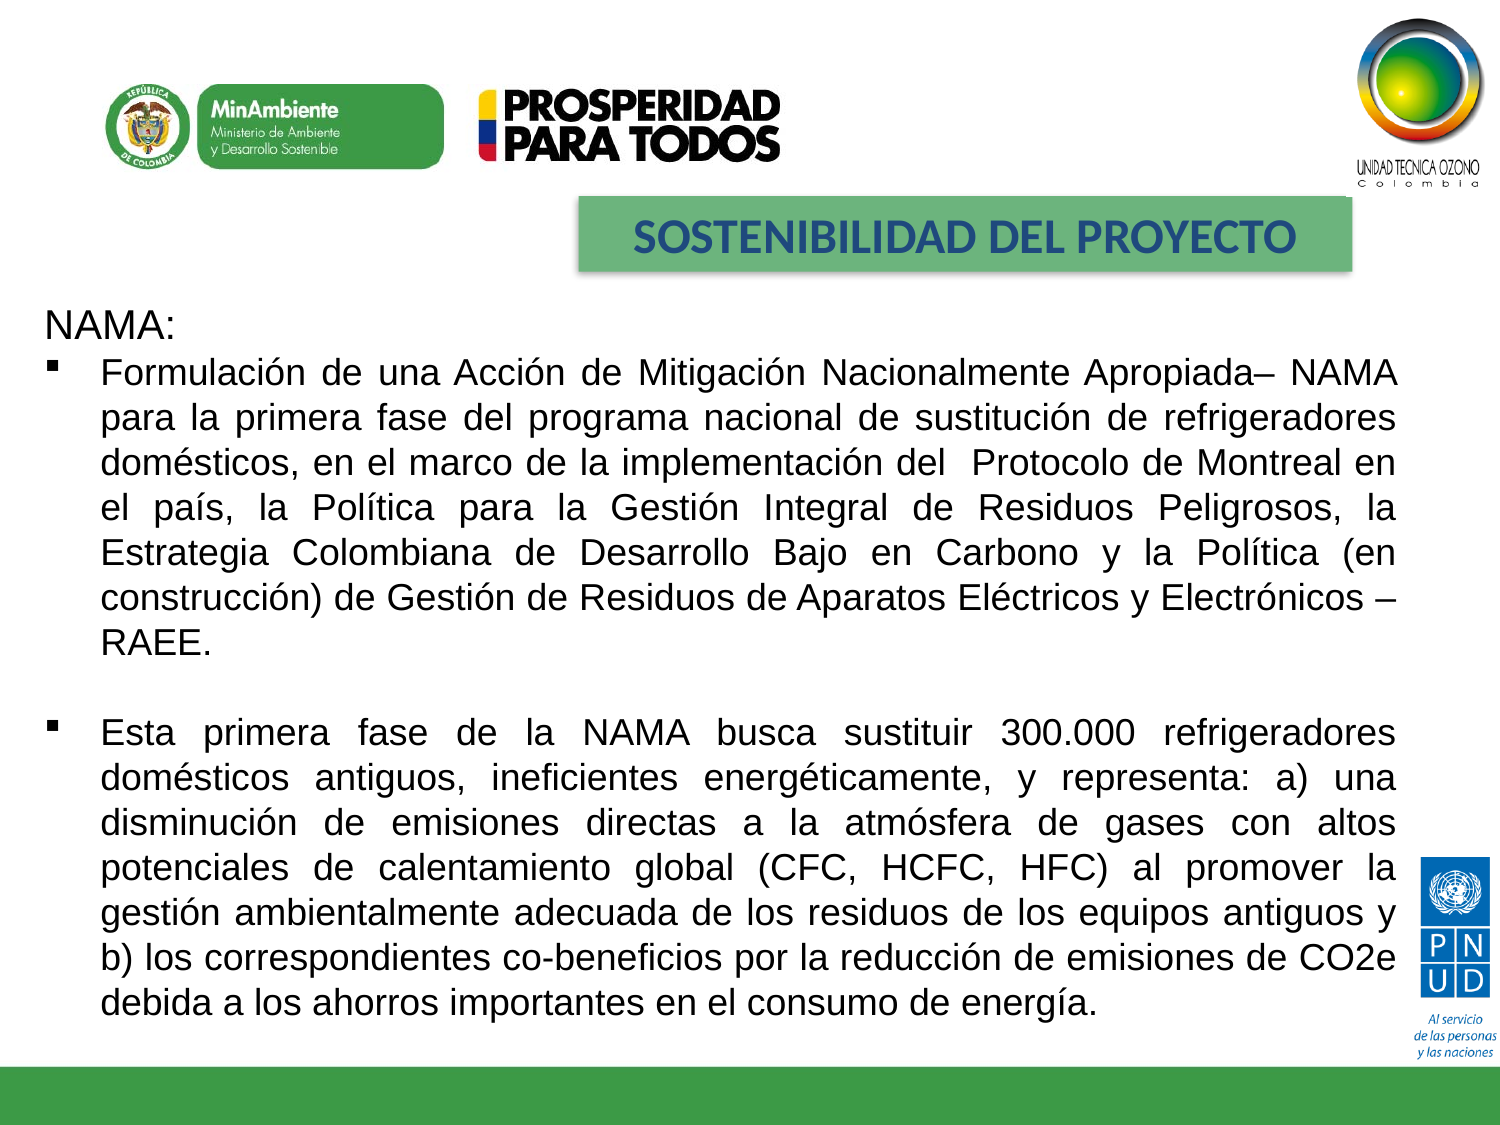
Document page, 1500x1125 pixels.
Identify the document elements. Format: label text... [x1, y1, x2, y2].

text_box NAMA: Formulación de una Acción de Mitigación Nacionalmente Apropiada– NAMA para la primera fase del programa nacional de sustitución de refrigeradores domésticos, en el marco de la implementación del Protocolo de Montreal en el país, la Política para la Gestión Integral de Residuos Peligrosos, la Estrategia Colombiana de Desarrollo Bajo en Carbono y la Política (en construcción) de Gestión de Residuos de Aparatos Eléctricos y Electrónicos – RAEE. Esta primera fase de la NAMA busca sustituir 300.000 refrigeradores domésticos antiguos, ineficientes energéticamente, y representa: a) una disminución de emisiones directas a la atmósfera de gases con altos potenciales de calentamiento global (CFC, HCFC, HFC) al promover la gestión ambientalmente adecuada de los residuos de los equipos antiguos y b) los correspondientes co-beneficios por la reducción de emisiones de CO2e debida a los ahorros importantes en el consumo de energía. [29, 290, 1412, 1071]
picture [0, 9, 1500, 1125]
text_box SOSTENIBILIDAD DEL PROYECTO [578, 196, 1353, 272]
